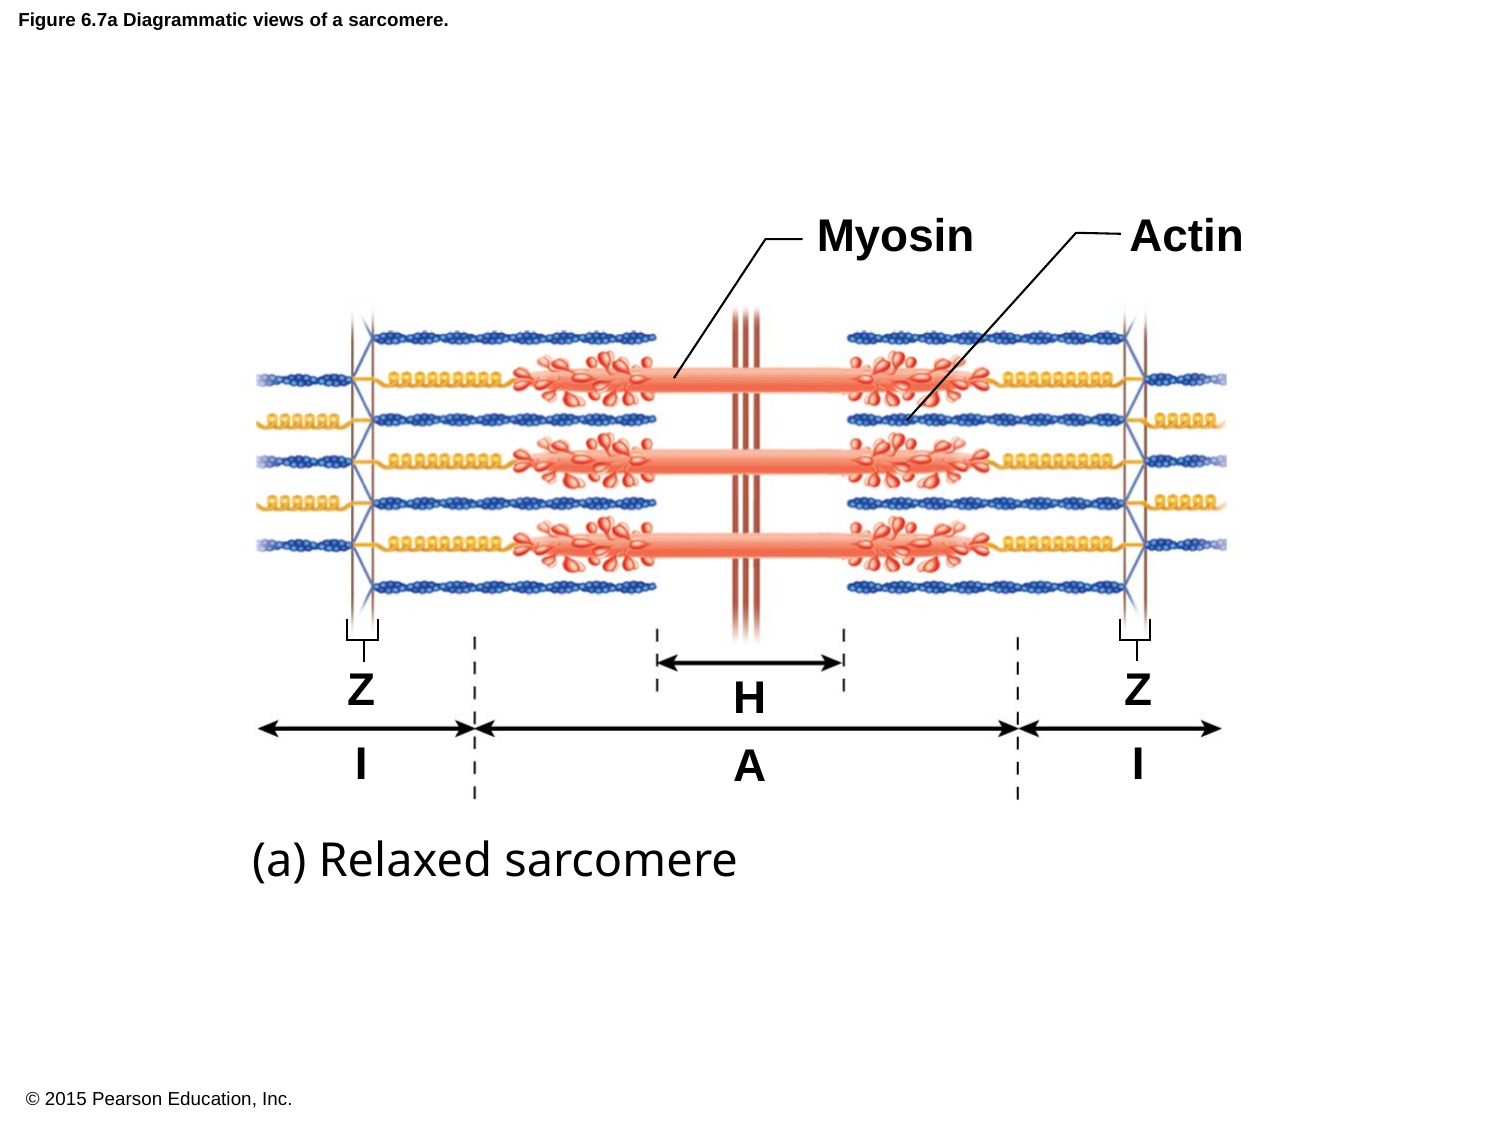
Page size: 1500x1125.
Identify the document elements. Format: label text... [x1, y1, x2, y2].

title Figure 6.7a Diagrammatic views of a sarcomere. [3, 0, 1452, 50]
text_box Actin [1129, 205, 1286, 259]
picture [246, 208, 1254, 881]
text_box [346, 618, 378, 663]
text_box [1119, 618, 1151, 662]
